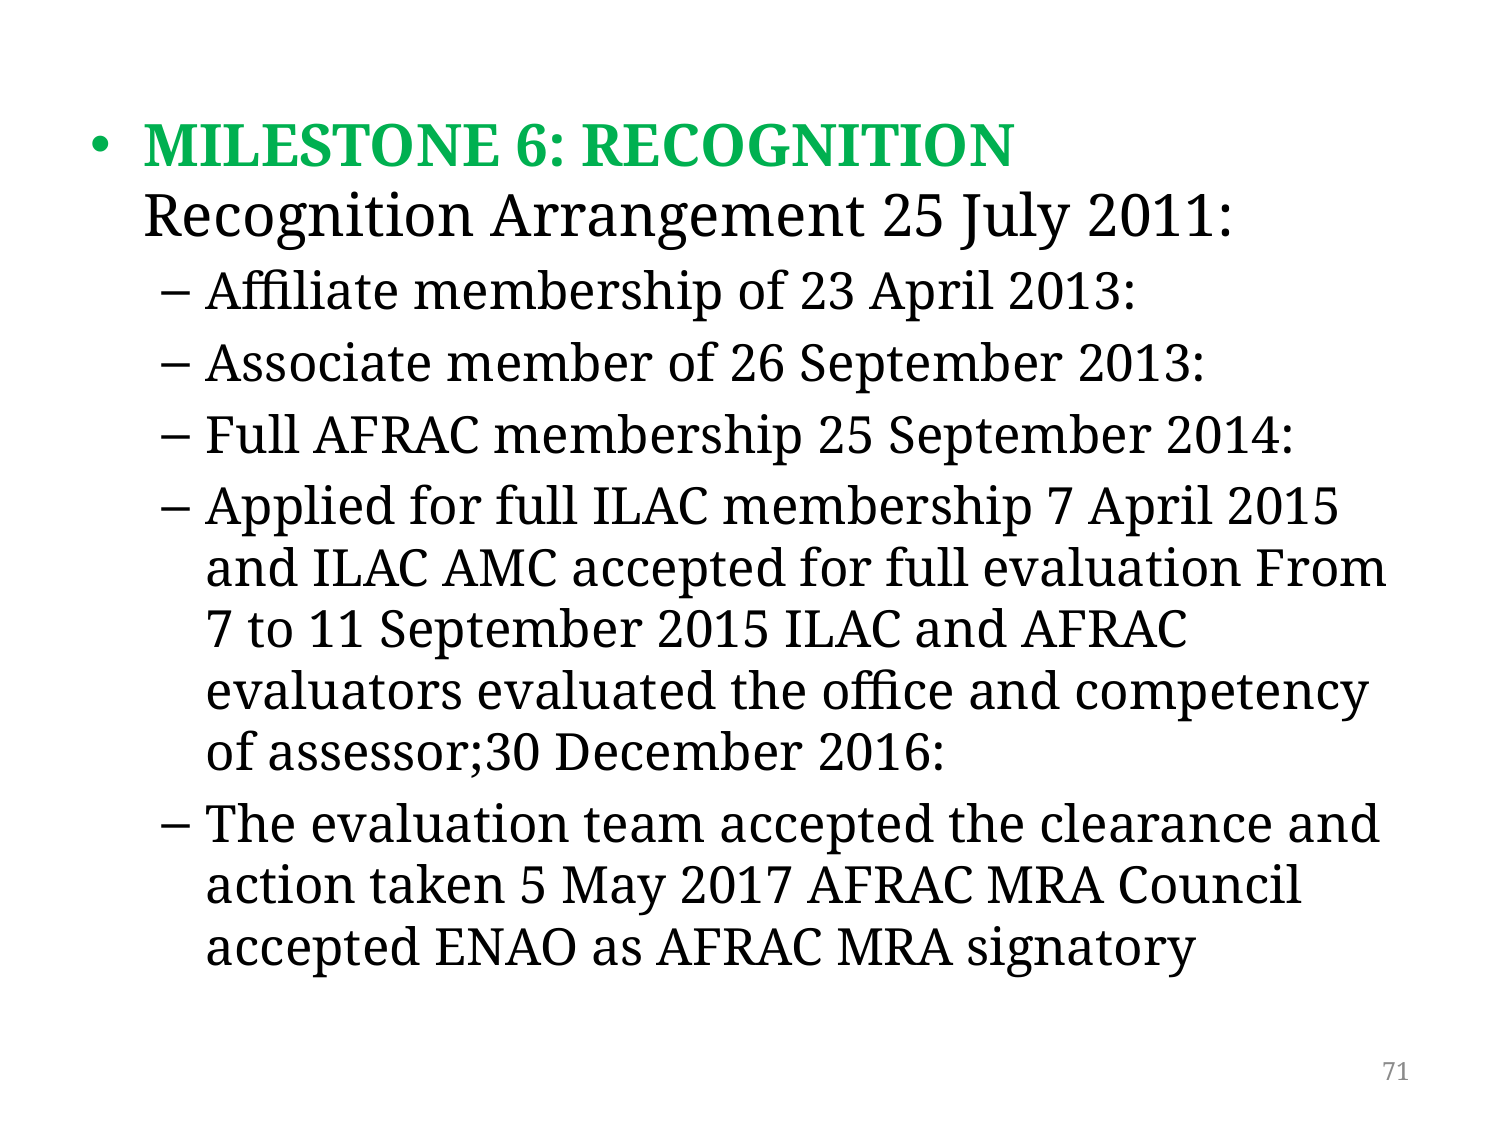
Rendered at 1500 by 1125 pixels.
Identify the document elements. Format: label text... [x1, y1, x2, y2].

slide_number 71 [1074, 1042, 1425, 1103]
list MILESTONE 6: RECOGNITION Recognition Arrangement 25 July 2011: Affiliate membership of 23 April 2013: Associate member of 26 September 2013: Full AFRAC membership 25 September 2014: Applied for full ILAC membership 7 April 2015 and ILAC AMC accepted for full evaluation From 7 to 11 September 2015 ILAC and AFRAC evaluators evaluated the office and competency of assessor;30 December 2016: The evaluation team accepted the clearance and action taken 5 May 2017 AFRAC MRA Council accepted ENAO as AFRAC MRA signatory [75, 99, 1425, 1038]
